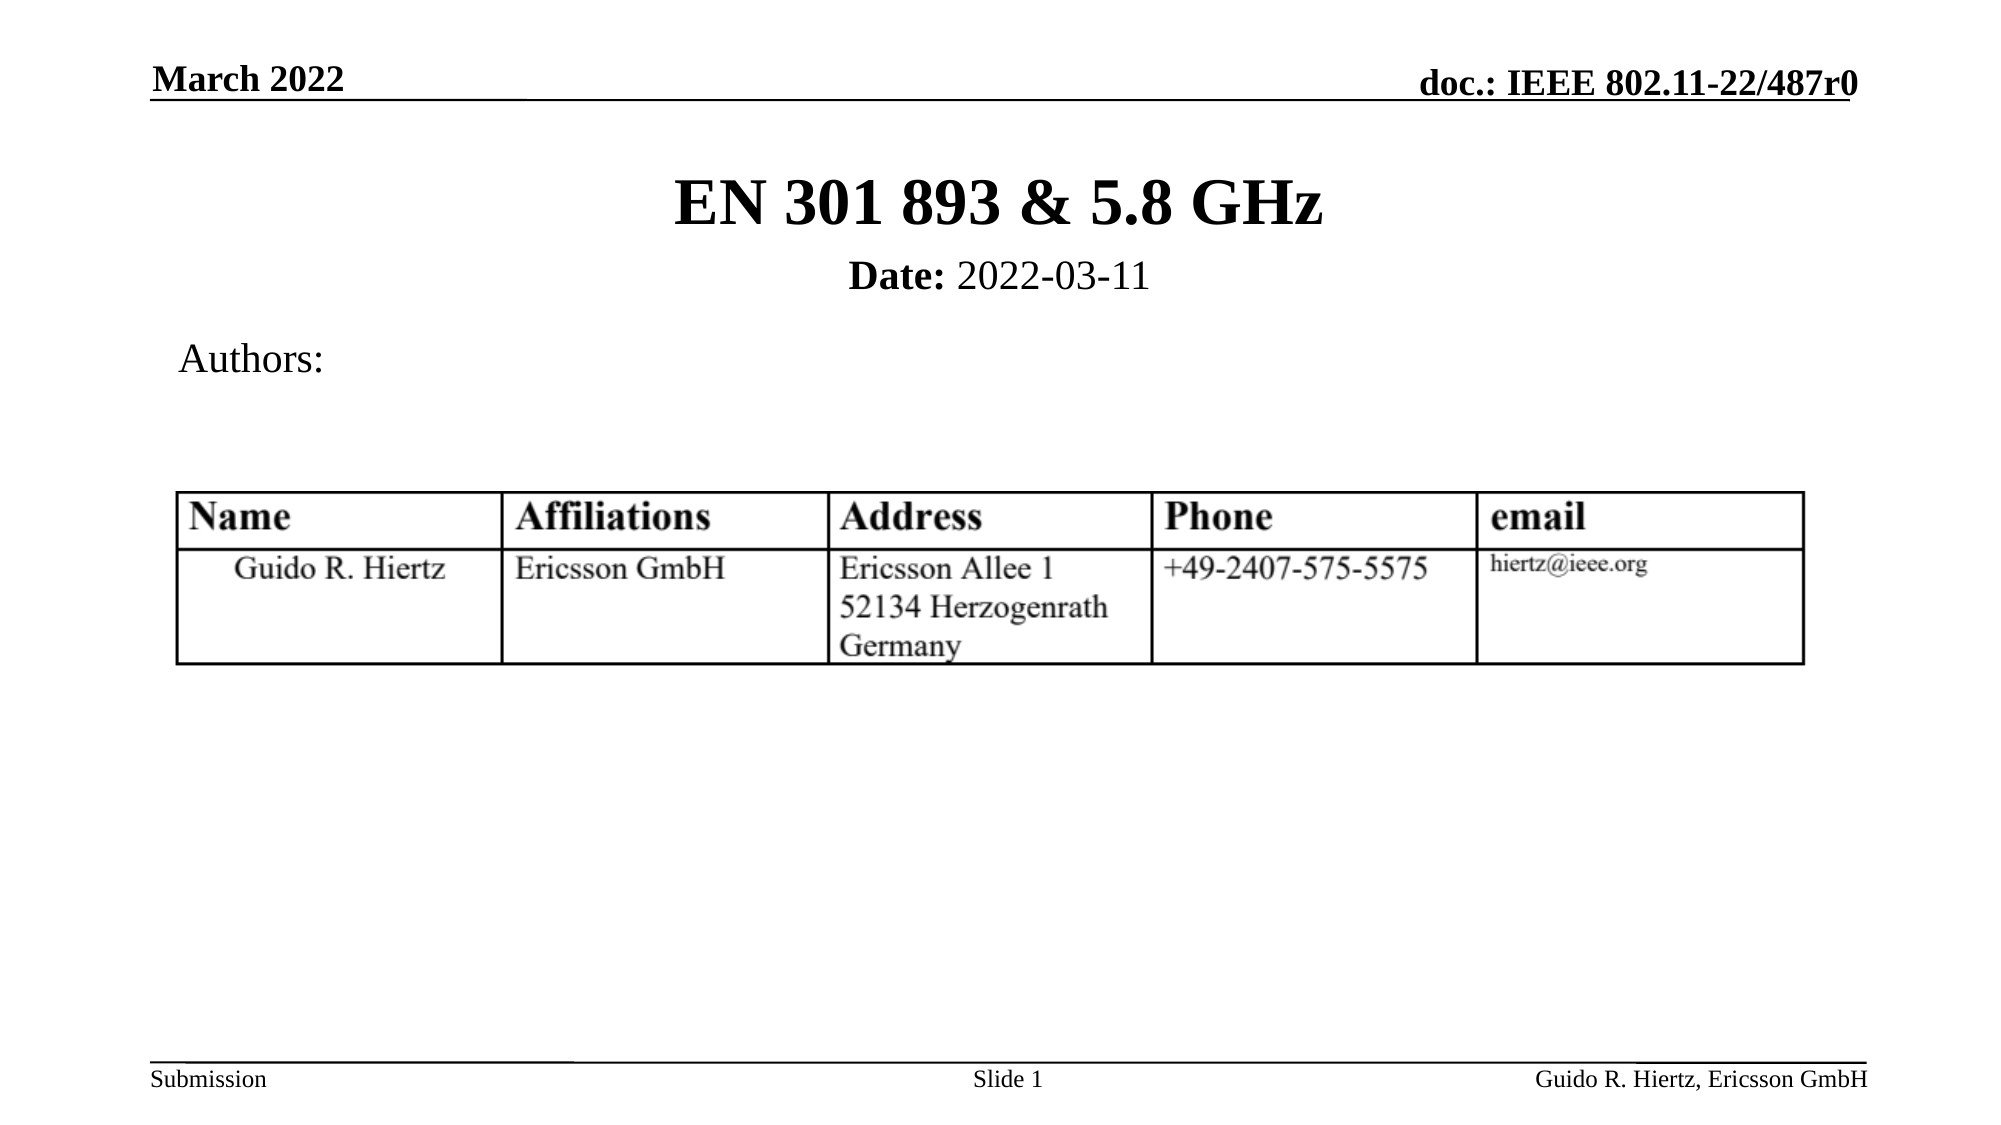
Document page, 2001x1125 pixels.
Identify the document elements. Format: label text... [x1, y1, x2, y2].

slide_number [152, 54, 563, 100]
slide_number Slide 1 [950, 1061, 1067, 1123]
footer Guido R. Hiertz, Ericsson GmbH [1171, 1061, 1869, 1093]
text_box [162, 490, 1849, 710]
text_box Authors: [162, 323, 401, 387]
title EN 301 893 & 5.8 GHz [149, 76, 1851, 319]
subtitle Date: 2022-03-11 [299, 239, 1701, 319]
